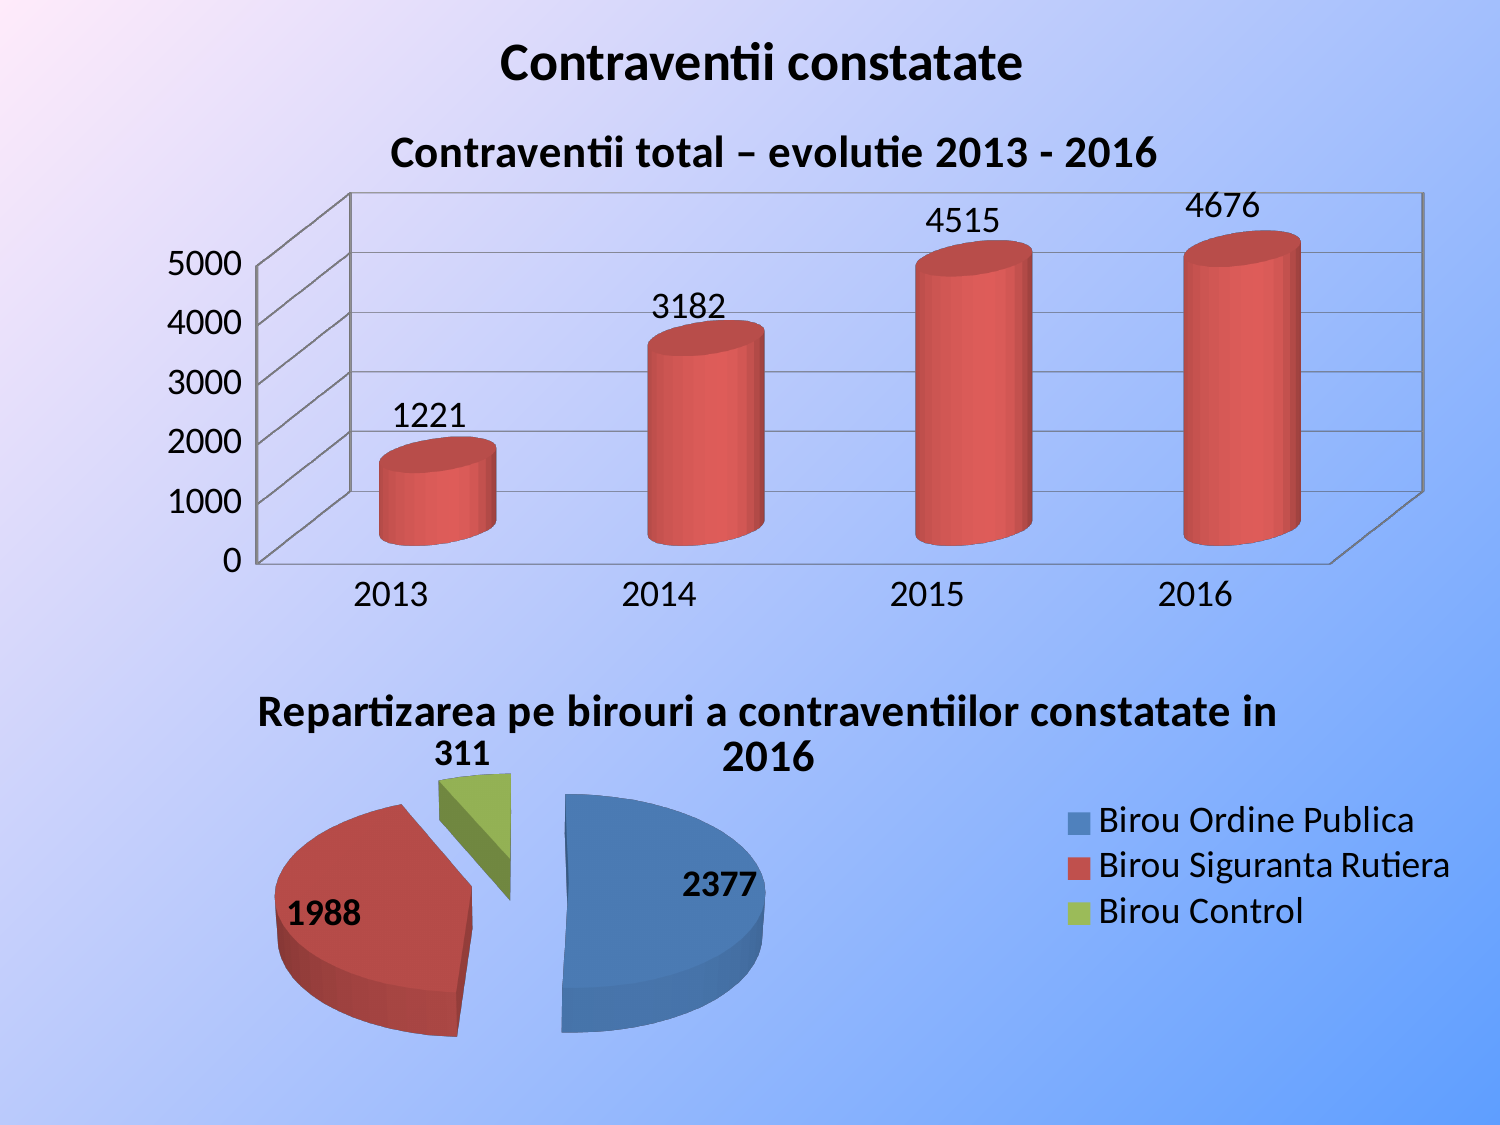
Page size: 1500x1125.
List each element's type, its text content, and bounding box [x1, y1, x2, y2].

chart [62, 99, 1476, 1076]
title Contraventii constatate [87, 0, 1438, 99]
